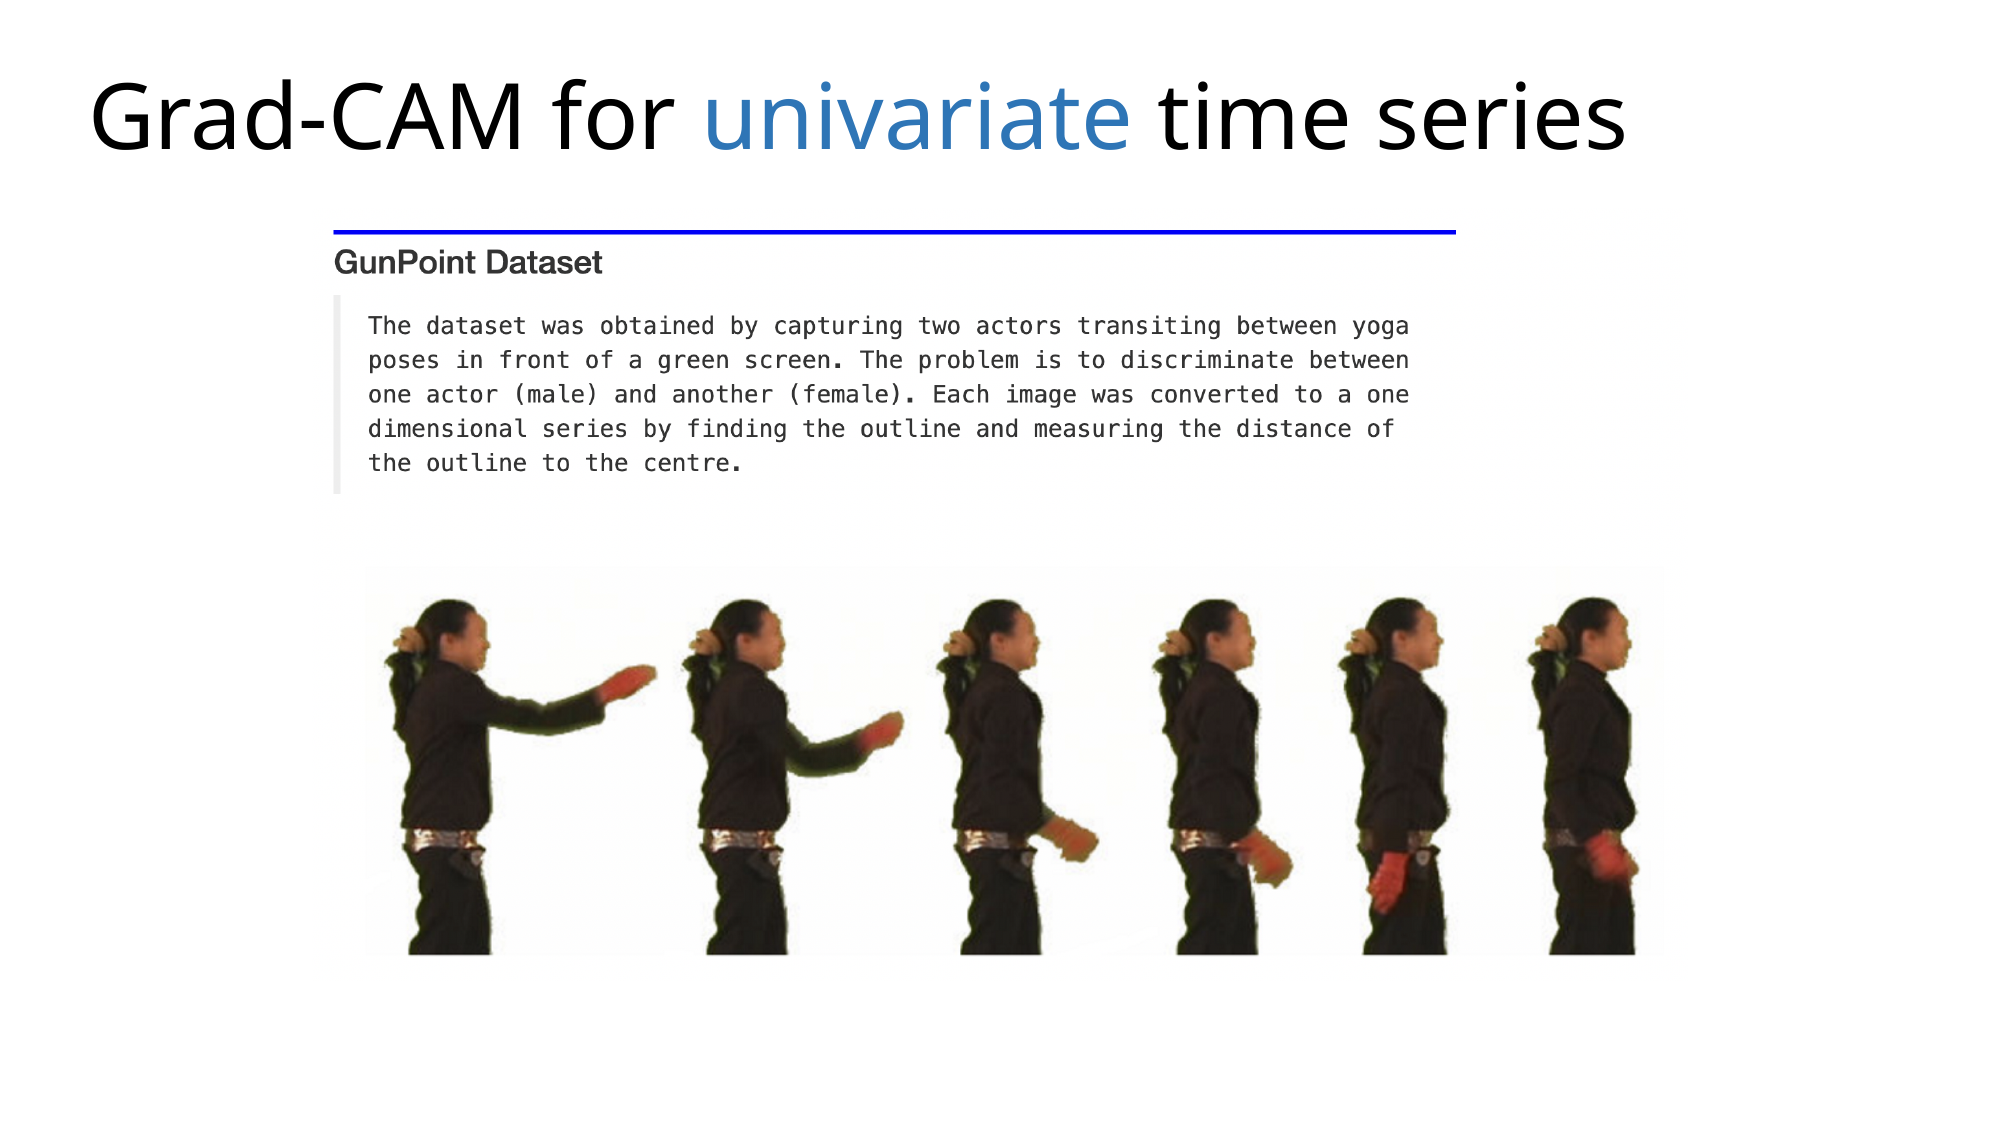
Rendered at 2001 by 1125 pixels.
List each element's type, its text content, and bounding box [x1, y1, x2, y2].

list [312, 208, 1688, 982]
title Grad-CAM for univariate time series [73, 59, 1929, 180]
